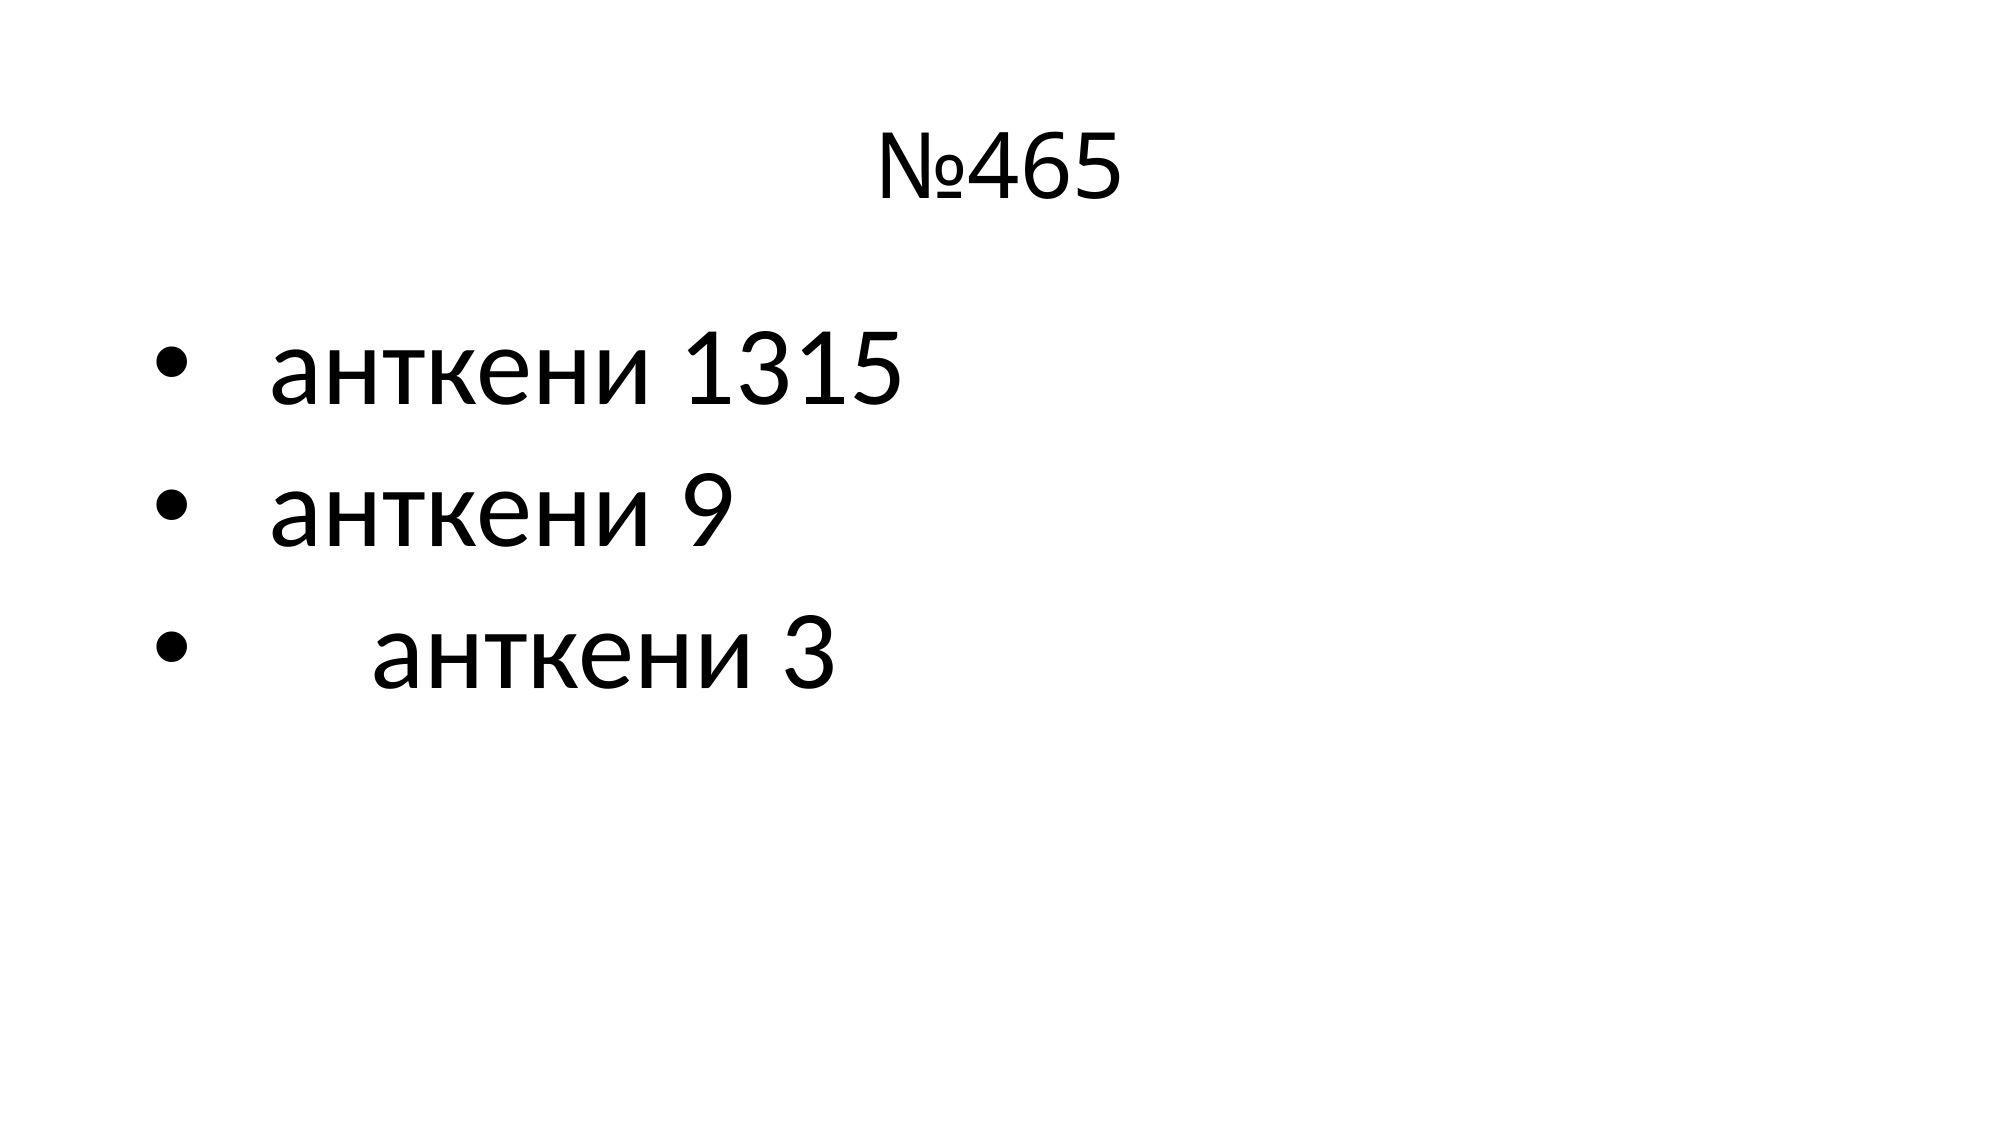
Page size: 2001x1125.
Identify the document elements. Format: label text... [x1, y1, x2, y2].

title №465 [137, 59, 1863, 278]
